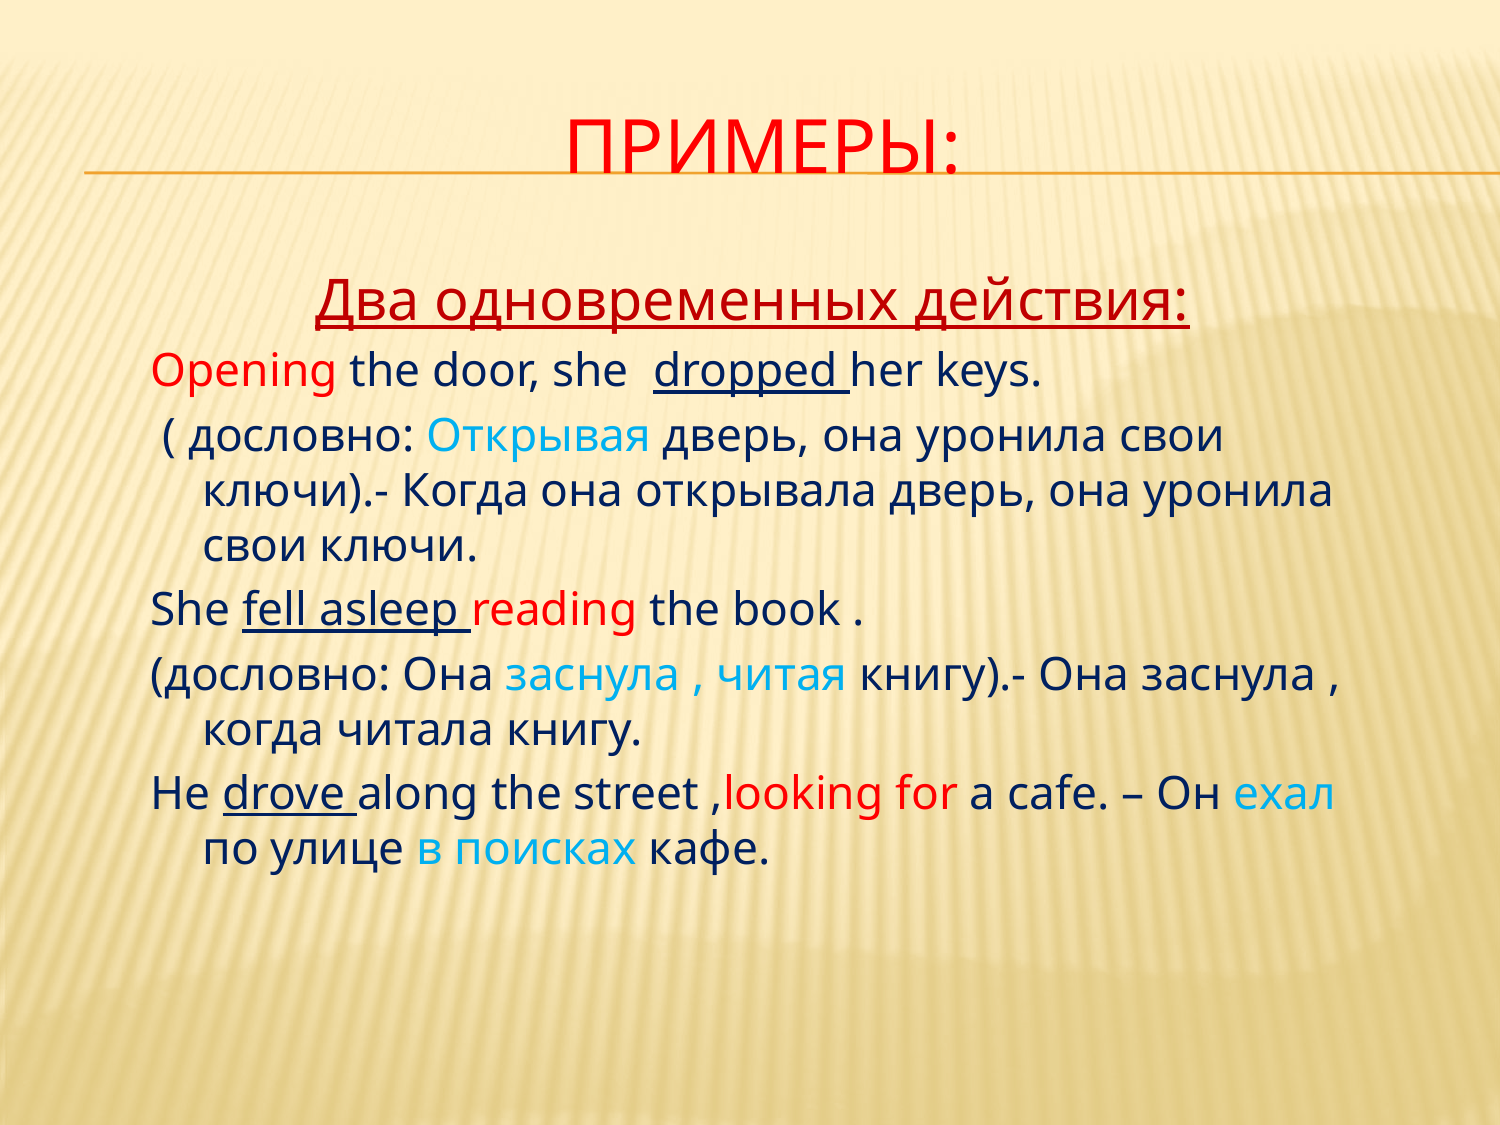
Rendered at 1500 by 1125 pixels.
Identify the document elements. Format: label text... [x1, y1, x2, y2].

title Примеры: [50, 75, 1475, 213]
list Два одновременных действия: Opening the door, she dropped her keys. ( дословно: Открывая дверь, она уронила свои ключи).- Когда она открывала дверь, она уронила свои ключи. She fell asleep reading the book . (дословно: Она заснула , читая книгу).- Она заснула , когда читала книгу. He drove along the street ,looking for a cafe. – Он ехал по улице в поисках кафе. [135, 255, 1370, 886]
